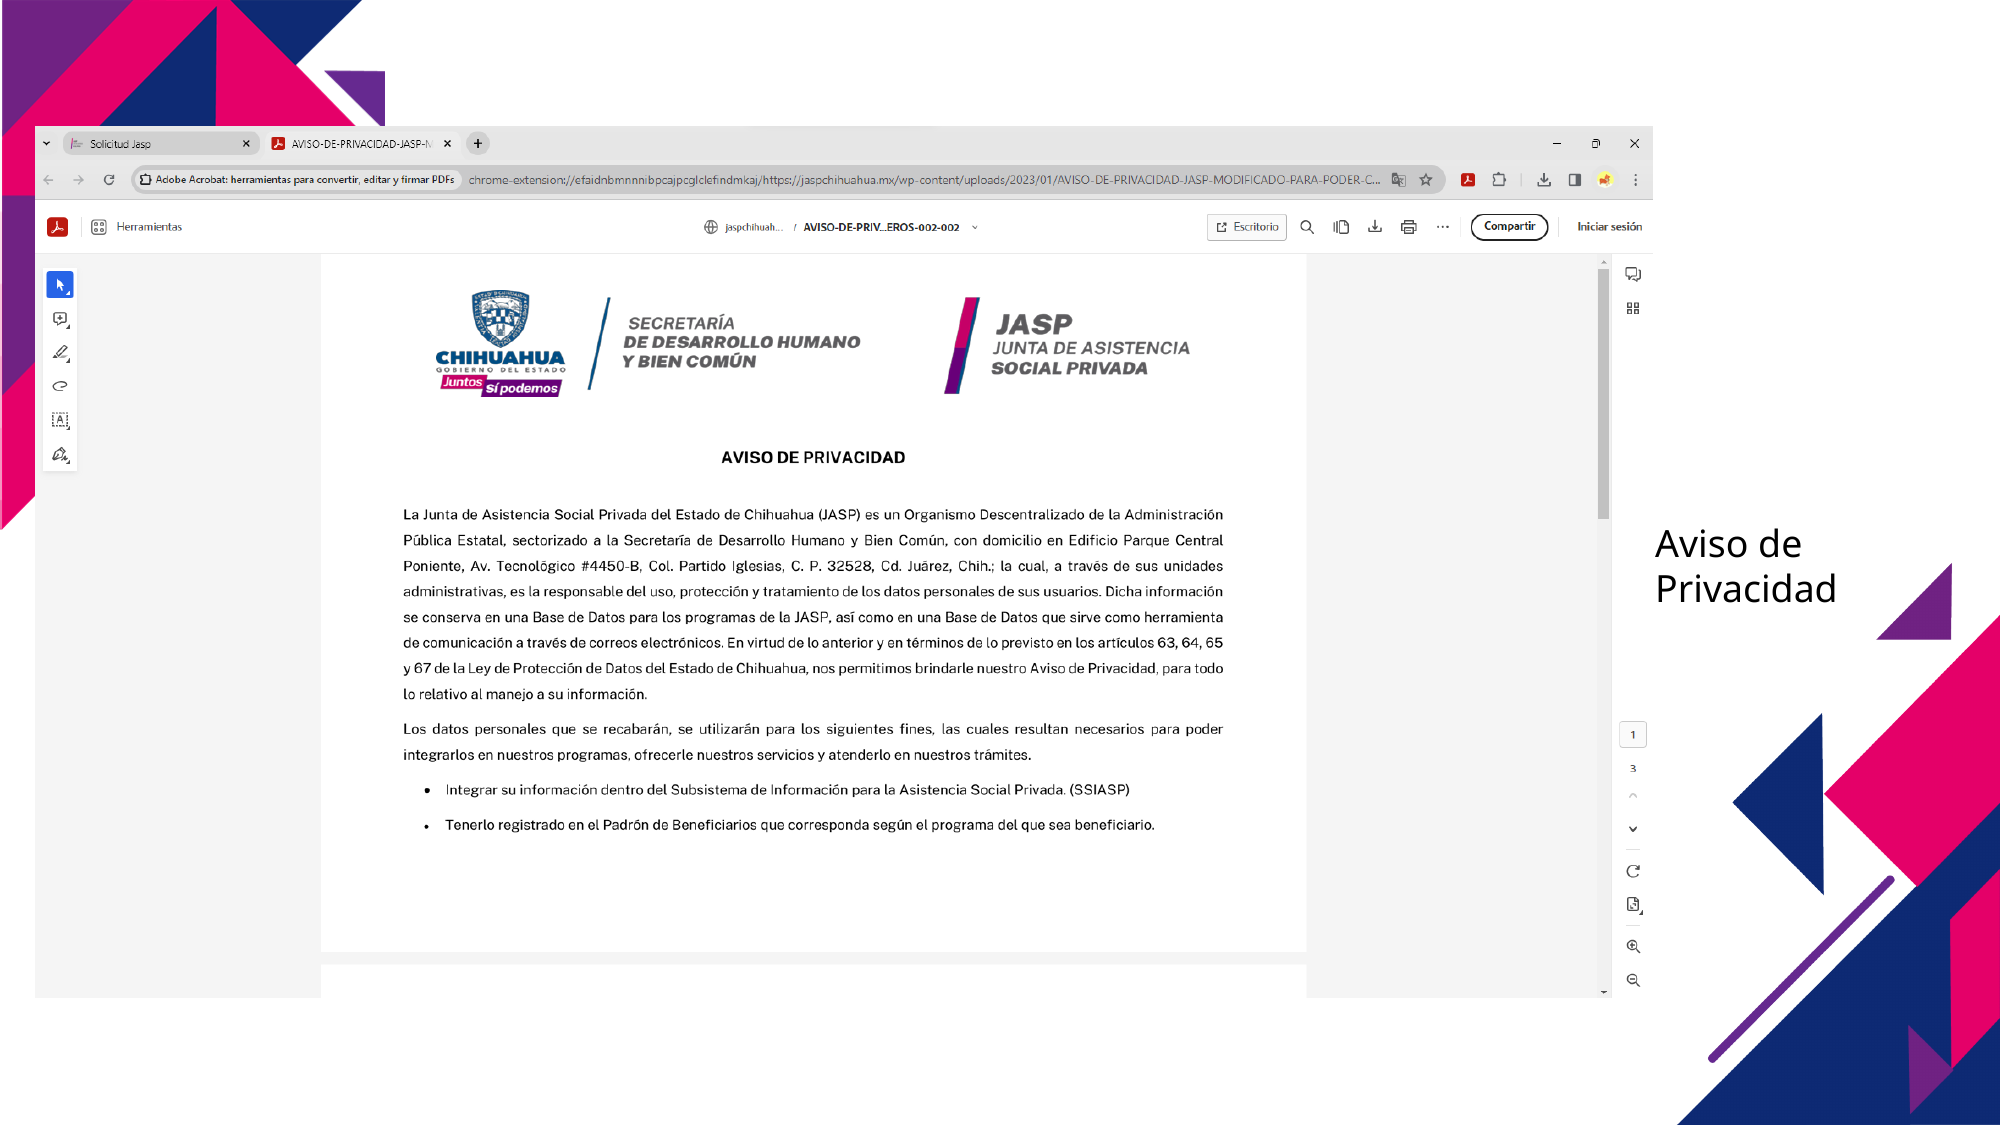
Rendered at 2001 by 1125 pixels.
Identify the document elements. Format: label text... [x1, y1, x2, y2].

text_box Aviso de Privacidad [1654, 512, 1964, 662]
picture [0, 0, 386, 532]
picture [1675, 561, 2000, 1125]
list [35, 126, 1654, 999]
